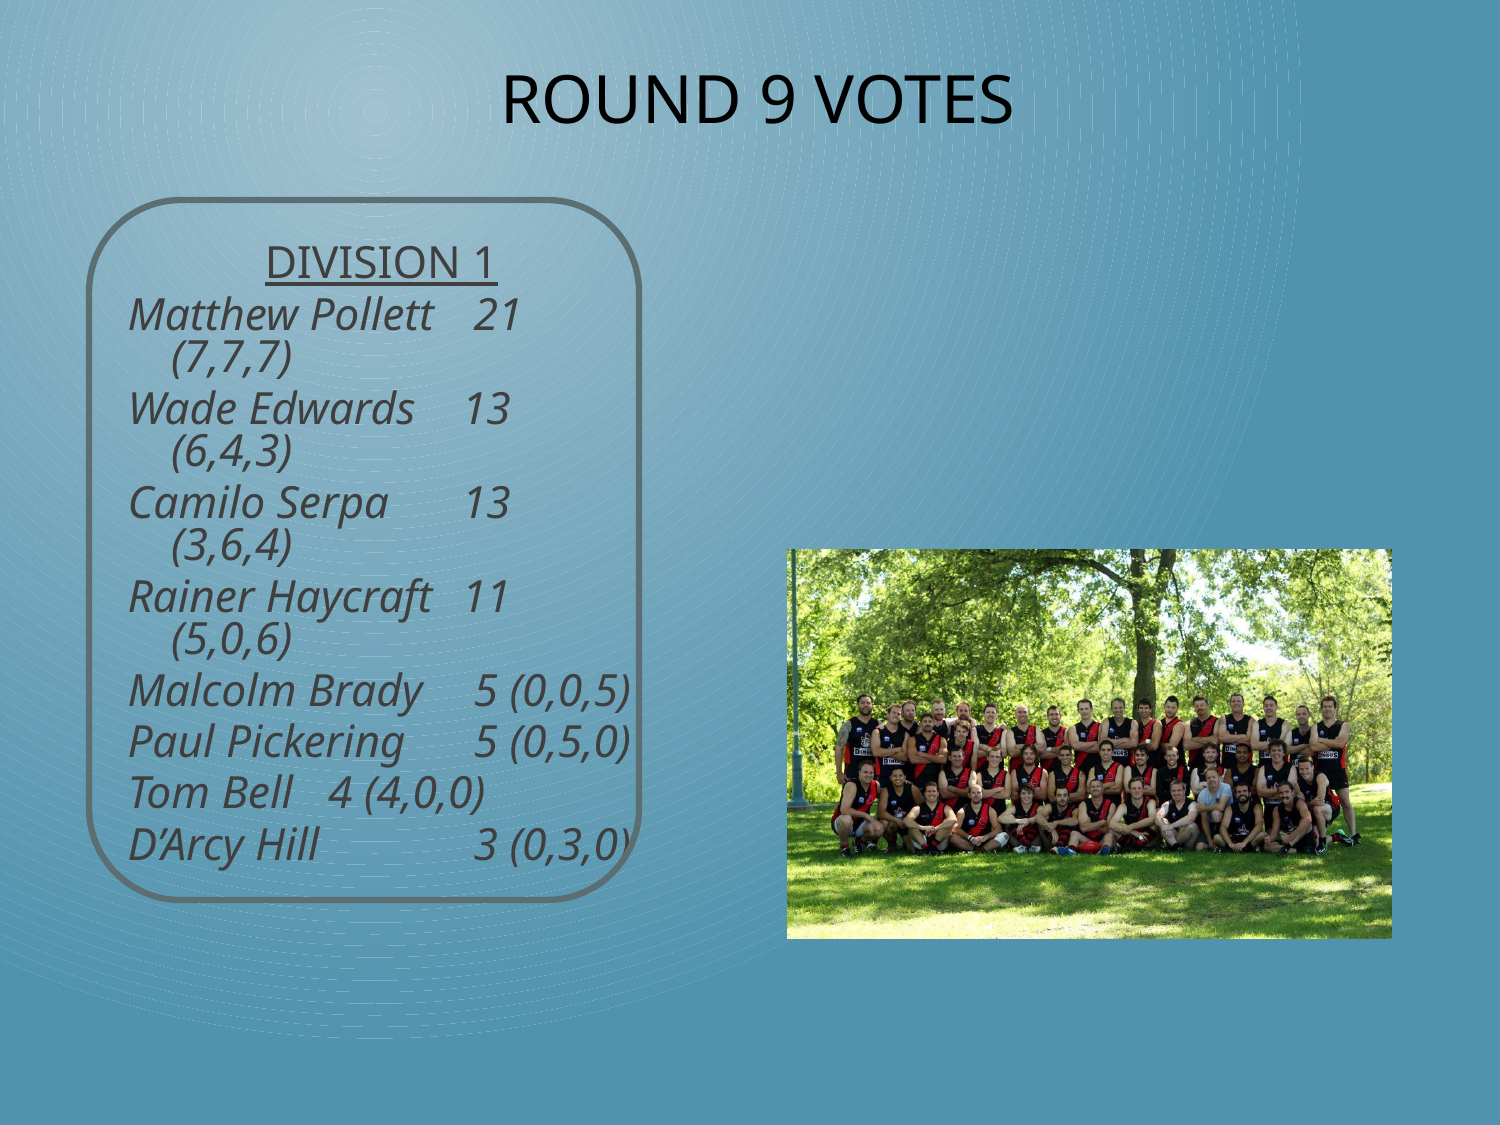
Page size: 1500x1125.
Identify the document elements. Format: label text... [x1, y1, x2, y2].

text_box ROUND 9 VOTES [364, 49, 1152, 145]
list DIVISION 1 Matthew Pollett 21 (7,7,7) Wade Edwards 13 (6,4,3) Camilo Serpa 13 (3,6,4) Rainer Haycraft 11 (5,0,6) Malcolm Brady 5 (0,0,5) Paul Pickering 5 (0,5,0) Tom Bell 4 (4,0,0) D’Arcy Hill 3 (0,3,0) [112, 237, 650, 1000]
picture [787, 549, 1392, 939]
text_box [85, 196, 643, 904]
